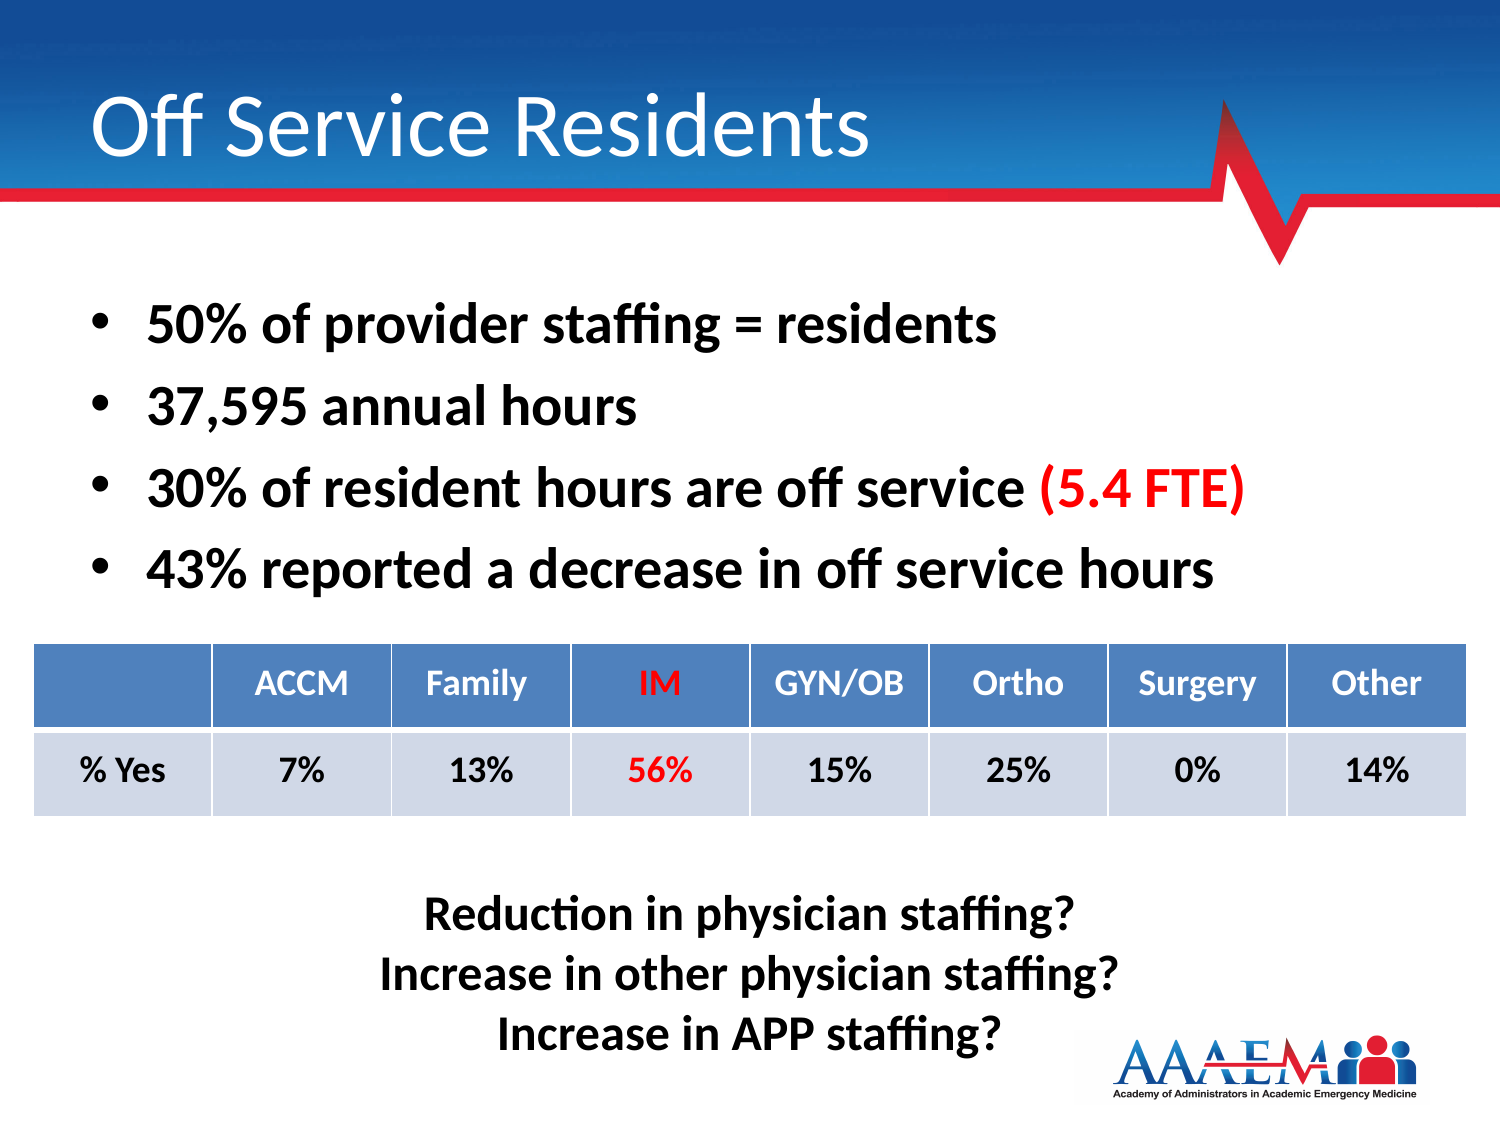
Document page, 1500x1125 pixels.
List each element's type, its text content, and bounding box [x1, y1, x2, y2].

picture [1074, 1030, 1430, 1105]
table_cell % Yes [34, 733, 211, 816]
title Off Service Residents [75, 25, 1425, 214]
table_header [34, 644, 211, 727]
list 50% of provider staffing = residents 37,595 annual hours 30% of resident hours are off service (5.4 FTE) 43% reported a decrease in off service hours [75, 278, 1425, 642]
table_header Family [392, 644, 570, 727]
table_cell 56% [572, 733, 749, 816]
table_header IM [572, 644, 749, 727]
table_cell 15% [751, 733, 928, 816]
table_cell 0% [1109, 733, 1286, 816]
table_header ACCM [213, 644, 391, 727]
table_cell 13% [392, 733, 570, 816]
picture [0, 0, 1500, 1005]
table_cell 14% [1288, 733, 1466, 816]
table_header GYN/OB [751, 644, 928, 727]
table_cell 25% [930, 733, 1107, 816]
table_cell 7% [213, 733, 391, 816]
table_header Ortho [930, 644, 1107, 727]
text_box Reduction in physician staffing? Increase in other physician staffing? Increase in APP staffing? [364, 872, 1136, 1068]
table_header Surgery [1109, 644, 1286, 727]
table_header Other [1288, 644, 1466, 727]
